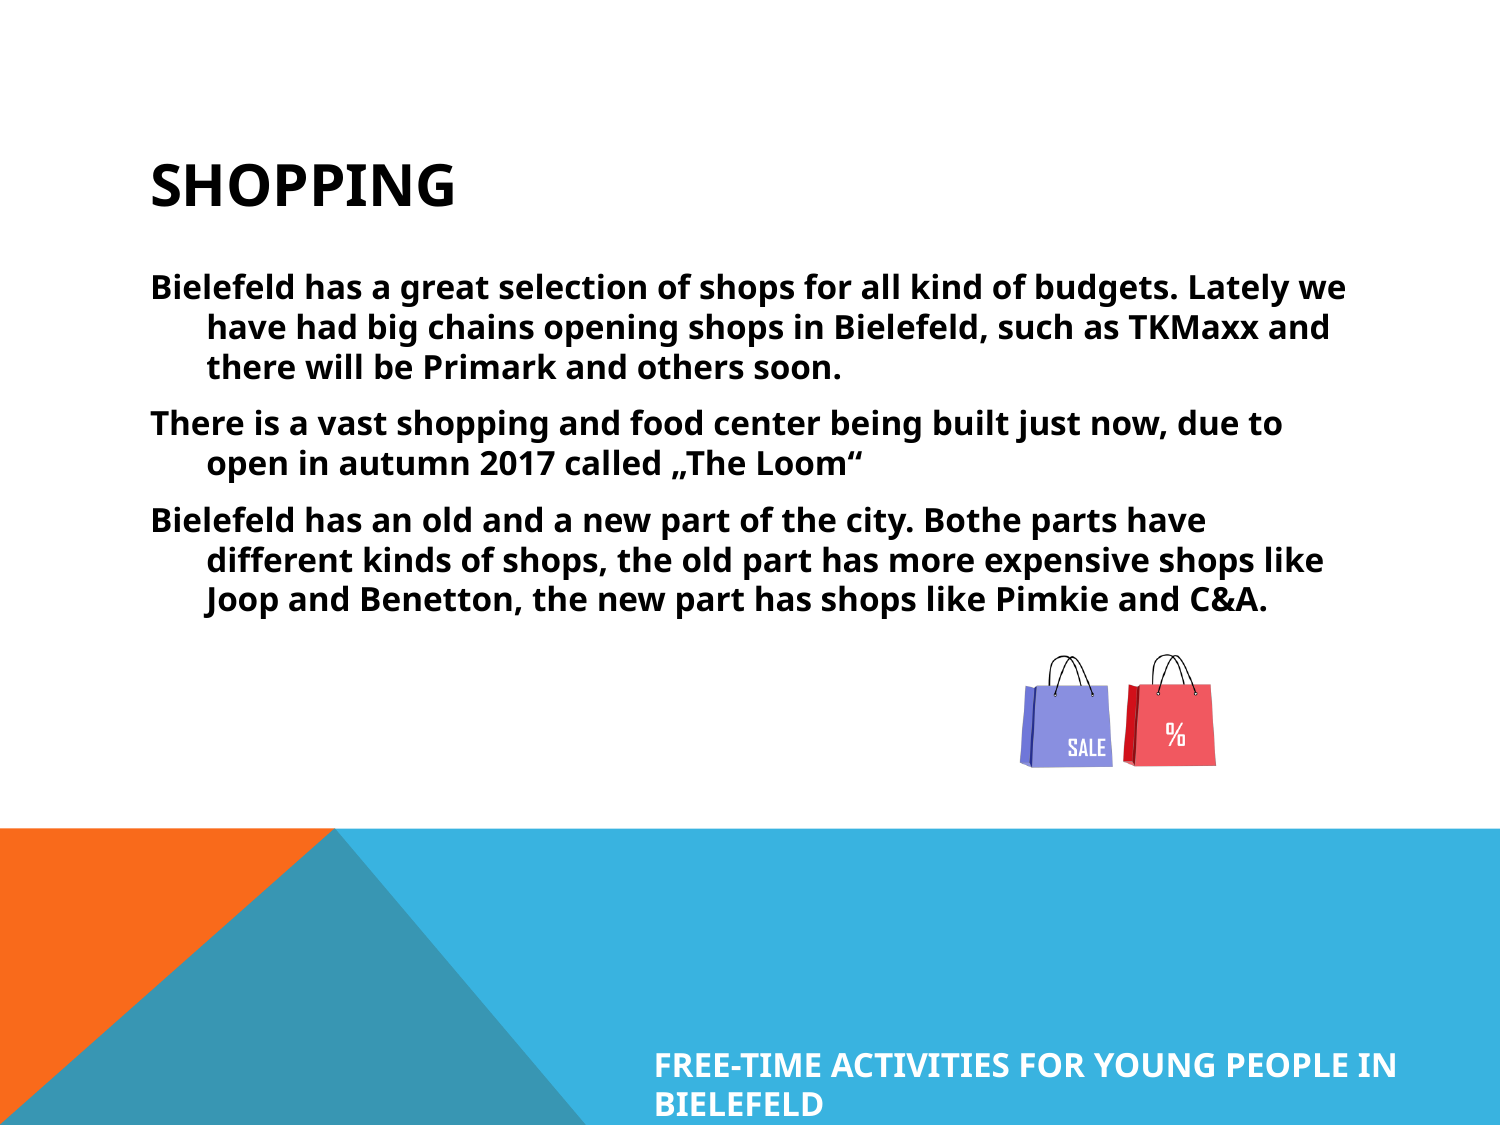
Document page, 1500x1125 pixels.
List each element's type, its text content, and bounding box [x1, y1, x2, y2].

list Bielefeld has a great selection of shops for all kind of budgets. Lately we have had big chains opening shops in Bielefeld, such as TKMaxx and there will be Primark and others soon. There is a vast shopping and food center being built just now, due to open in autumn 2017 called „The Loom“ Bielefeld has an old and a new part of the city. Bothe parts have different kinds of shops, the old part has more expensive shops like Joop and Benetton, the new part has shops like Pimkie and C&A. [135, 258, 1369, 846]
picture [997, 621, 1241, 793]
text_box Free-Time activities for Young People in Bielefeld [638, 1042, 1500, 1125]
title Shopping [135, 138, 1369, 229]
